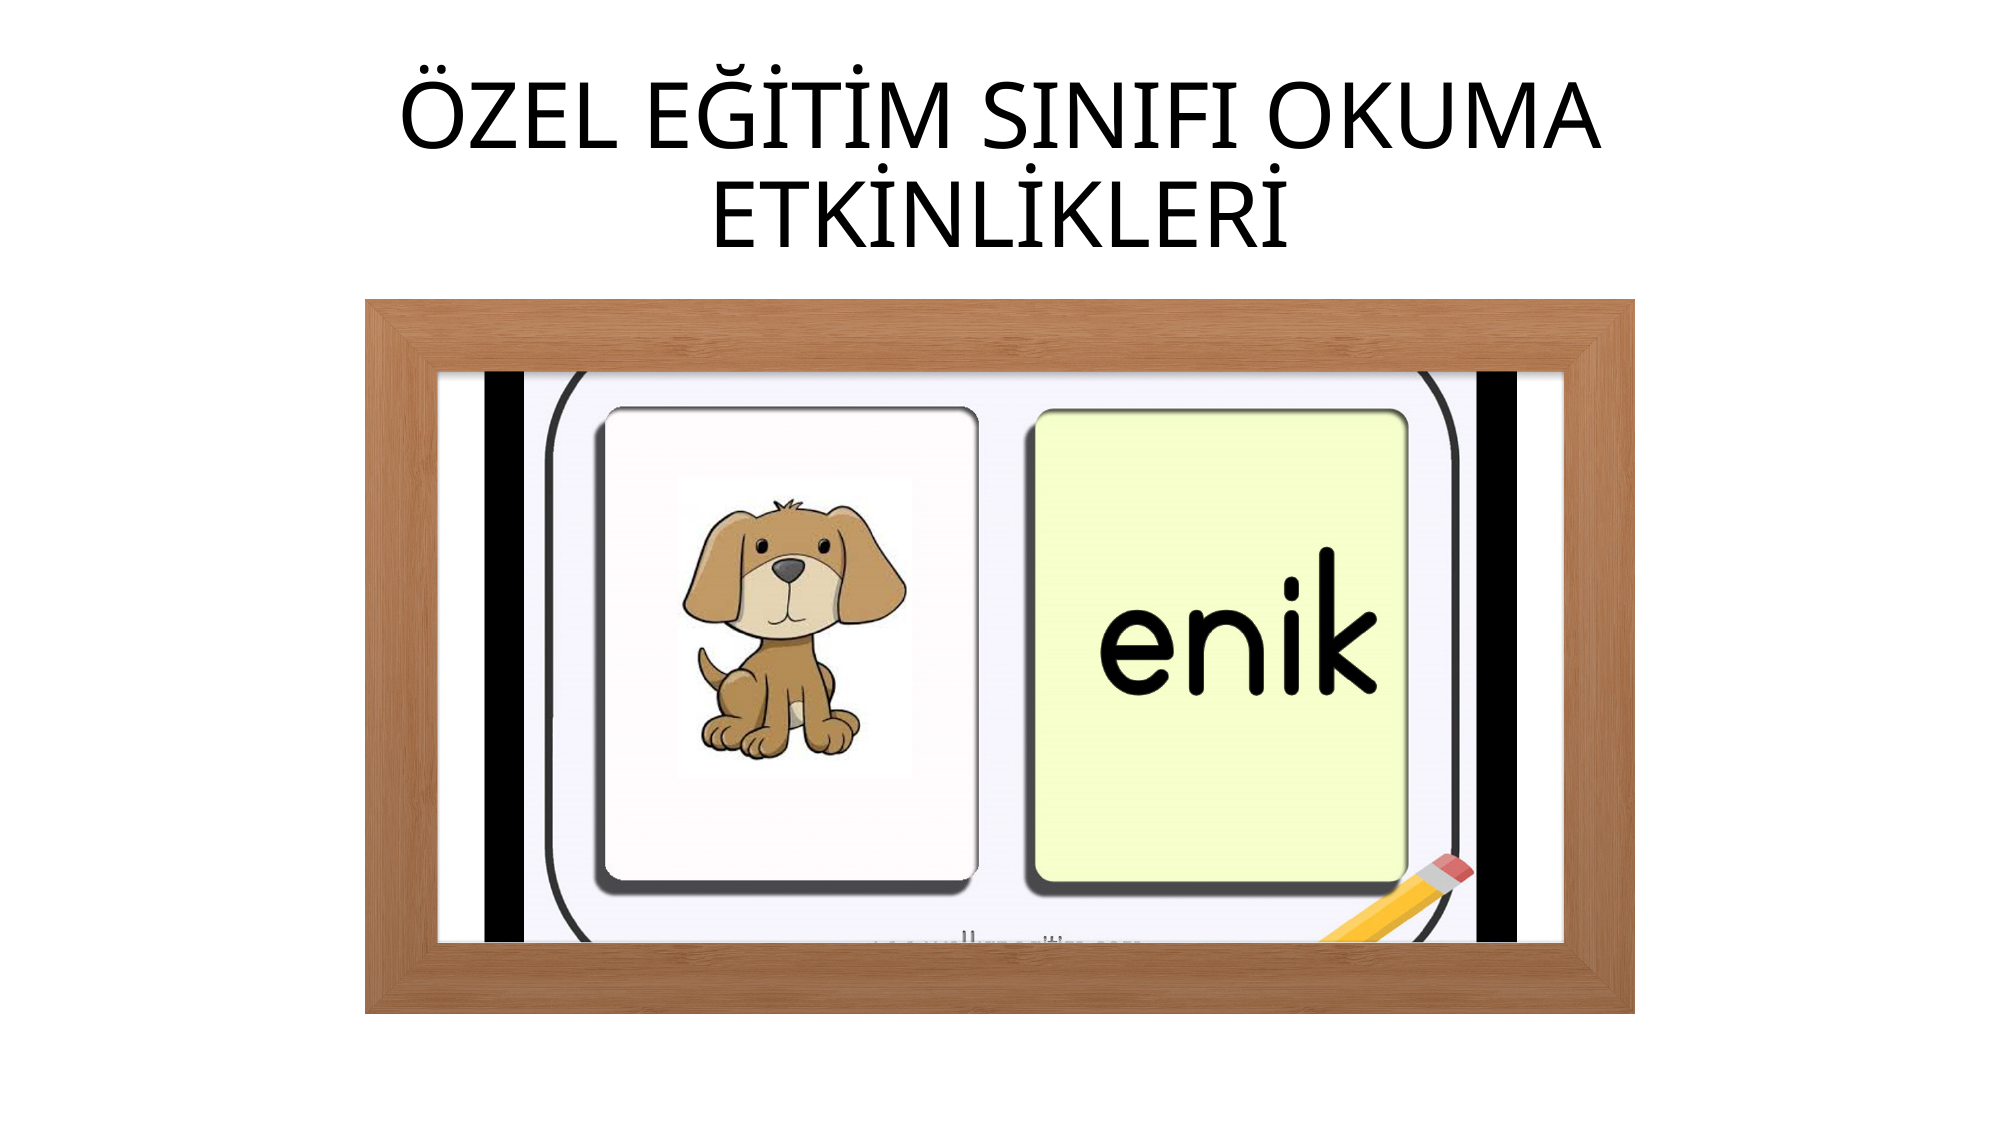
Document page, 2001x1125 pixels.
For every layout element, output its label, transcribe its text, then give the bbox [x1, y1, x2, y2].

title ÖZEL EĞİTİM SINIFI OKUMA ETKİNLİKLERİ [137, 59, 1863, 278]
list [365, 299, 1635, 1014]
